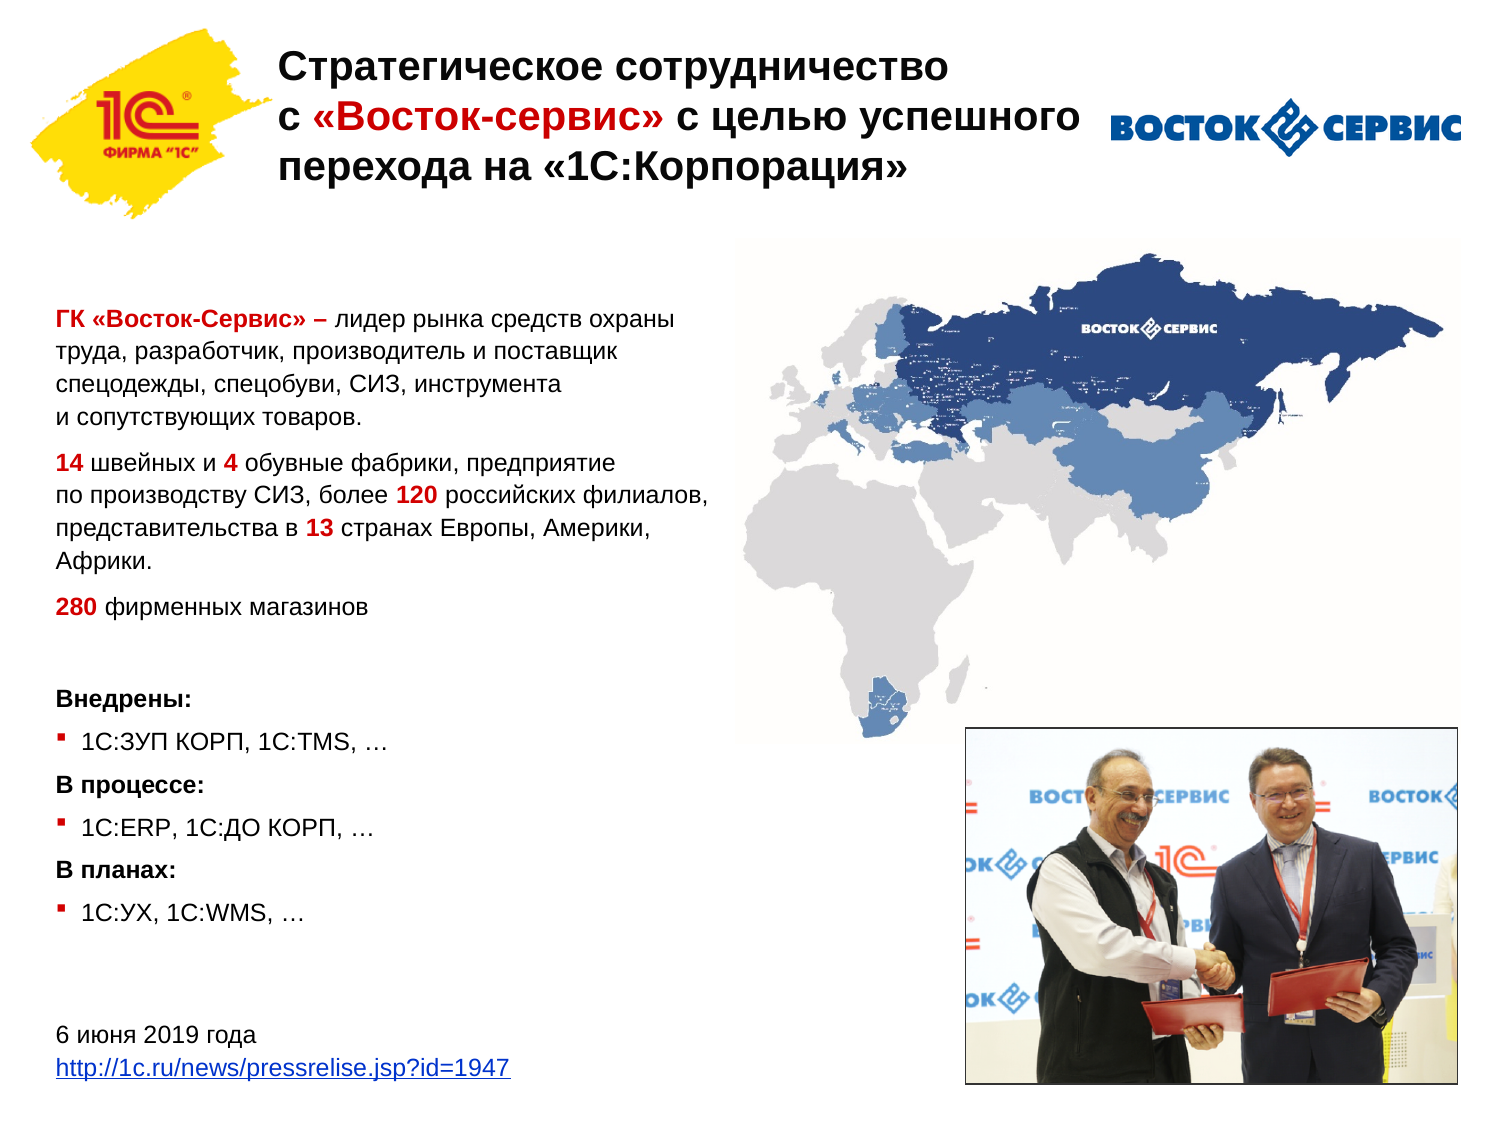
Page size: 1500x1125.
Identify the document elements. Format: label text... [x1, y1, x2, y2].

picture [1111, 98, 1462, 157]
text_box ГК «Восток-Сервис» – лидер рынка средств охраны труда, разработчик, производитель и поставщик спецодежды, спецобуви, СИЗ, инструмента и сопутствующих товаров. 14 швейных и 4 обувные фабрики, предприятие по производству СИЗ, более 120 российских филиалов, представительства в 13 странах Европы, Америки, Африки. 280 фирменных магазинов [40, 291, 730, 628]
title Стратегическое сотрудничество с «Восток-сервис» с целью успешного перехода на «1С:Корпорация» [277, 24, 1307, 203]
text_box Внедрены: 1С:ЗУП КОРП, 1С:TMS, … В процессе: 1С:ERP, 1С:ДО КОРП, … В планах: 1С:УХ, 1С:WMS, … [40, 672, 515, 935]
text_box 6 июня 2019 года http://1c.ru/news/pressrelise.jsp?id=1947 [40, 1008, 736, 1090]
picture [735, 238, 1462, 1084]
picture [23, 23, 278, 224]
